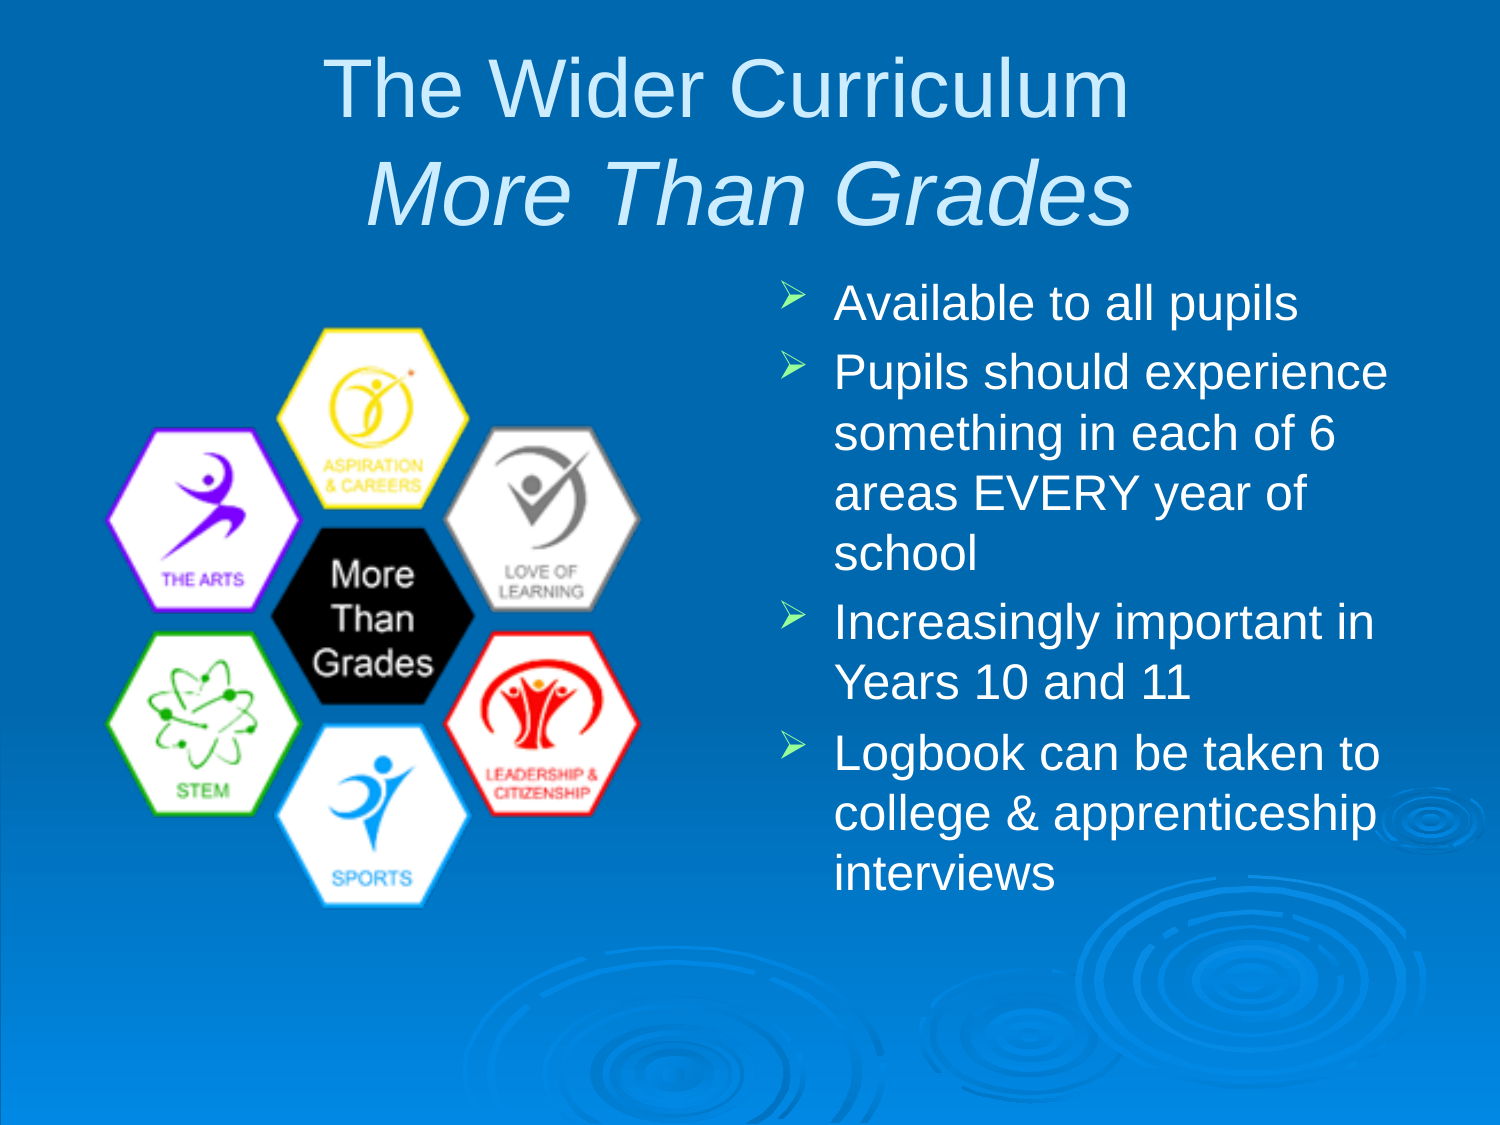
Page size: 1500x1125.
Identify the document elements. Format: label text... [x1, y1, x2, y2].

list Available to all pupils Pupils should experience something in each of 6 areas EVERY year of school Increasingly important in Years 10 and 11 Logbook can be taken to college & apprenticeship interviews [762, 262, 1425, 1005]
title The Wider Curriculum More Than Grades [75, 45, 1425, 233]
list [88, 302, 662, 936]
